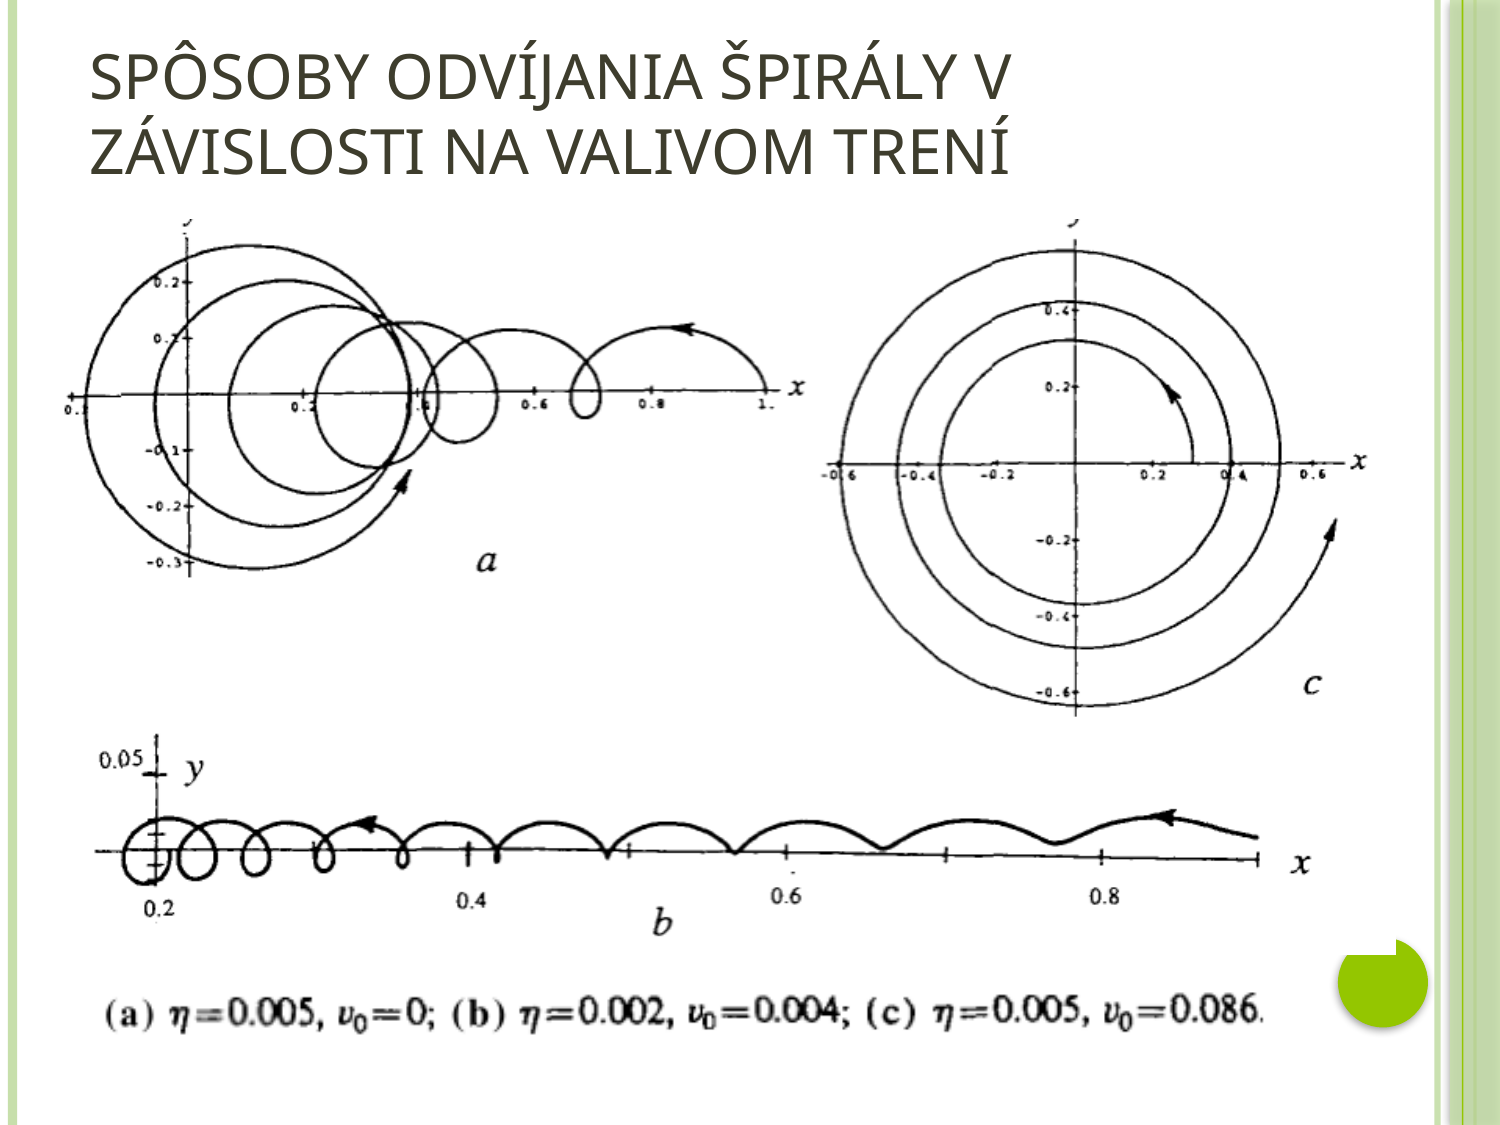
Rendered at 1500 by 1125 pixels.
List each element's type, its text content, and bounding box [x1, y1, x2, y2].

picture [28, 219, 1396, 955]
title Spôsoby odvíjania špirály v závislosti na valivom trení [75, 7, 1300, 195]
picture [99, 975, 1277, 1054]
